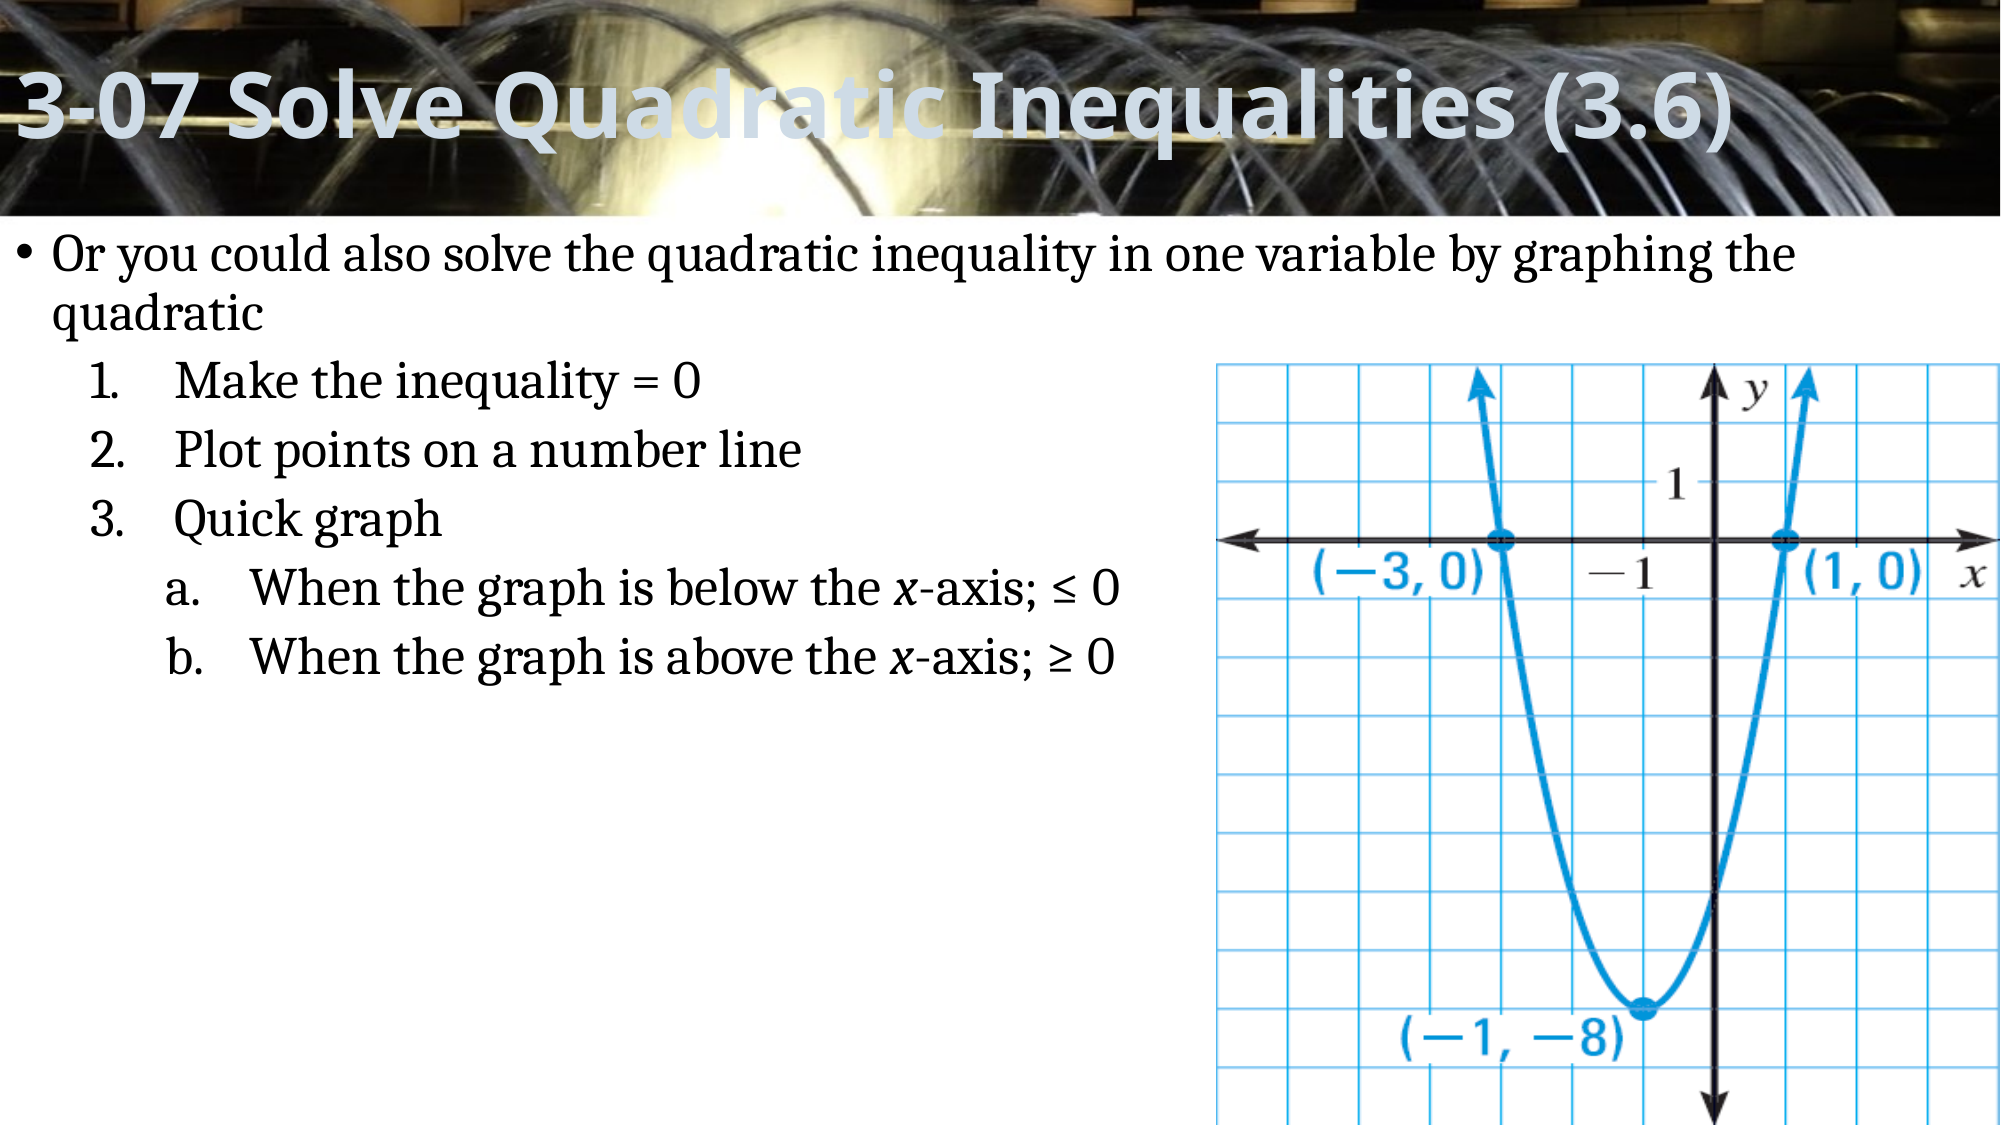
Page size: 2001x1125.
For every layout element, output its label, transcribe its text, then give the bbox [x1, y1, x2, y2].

picture [0, 0, 2001, 1125]
list Or you could also solve the quadratic inequality in one variable by graphing the quadratic Make the inequality = 0 Plot points on a number line Quick graph When the graph is below the x-axis; ≤ 0 When the graph is above the x-axis; ≥ 0 [0, 217, 2000, 1064]
title 3-07 Solve Quadratic Inequalities (3.6) [0, 0, 2000, 217]
